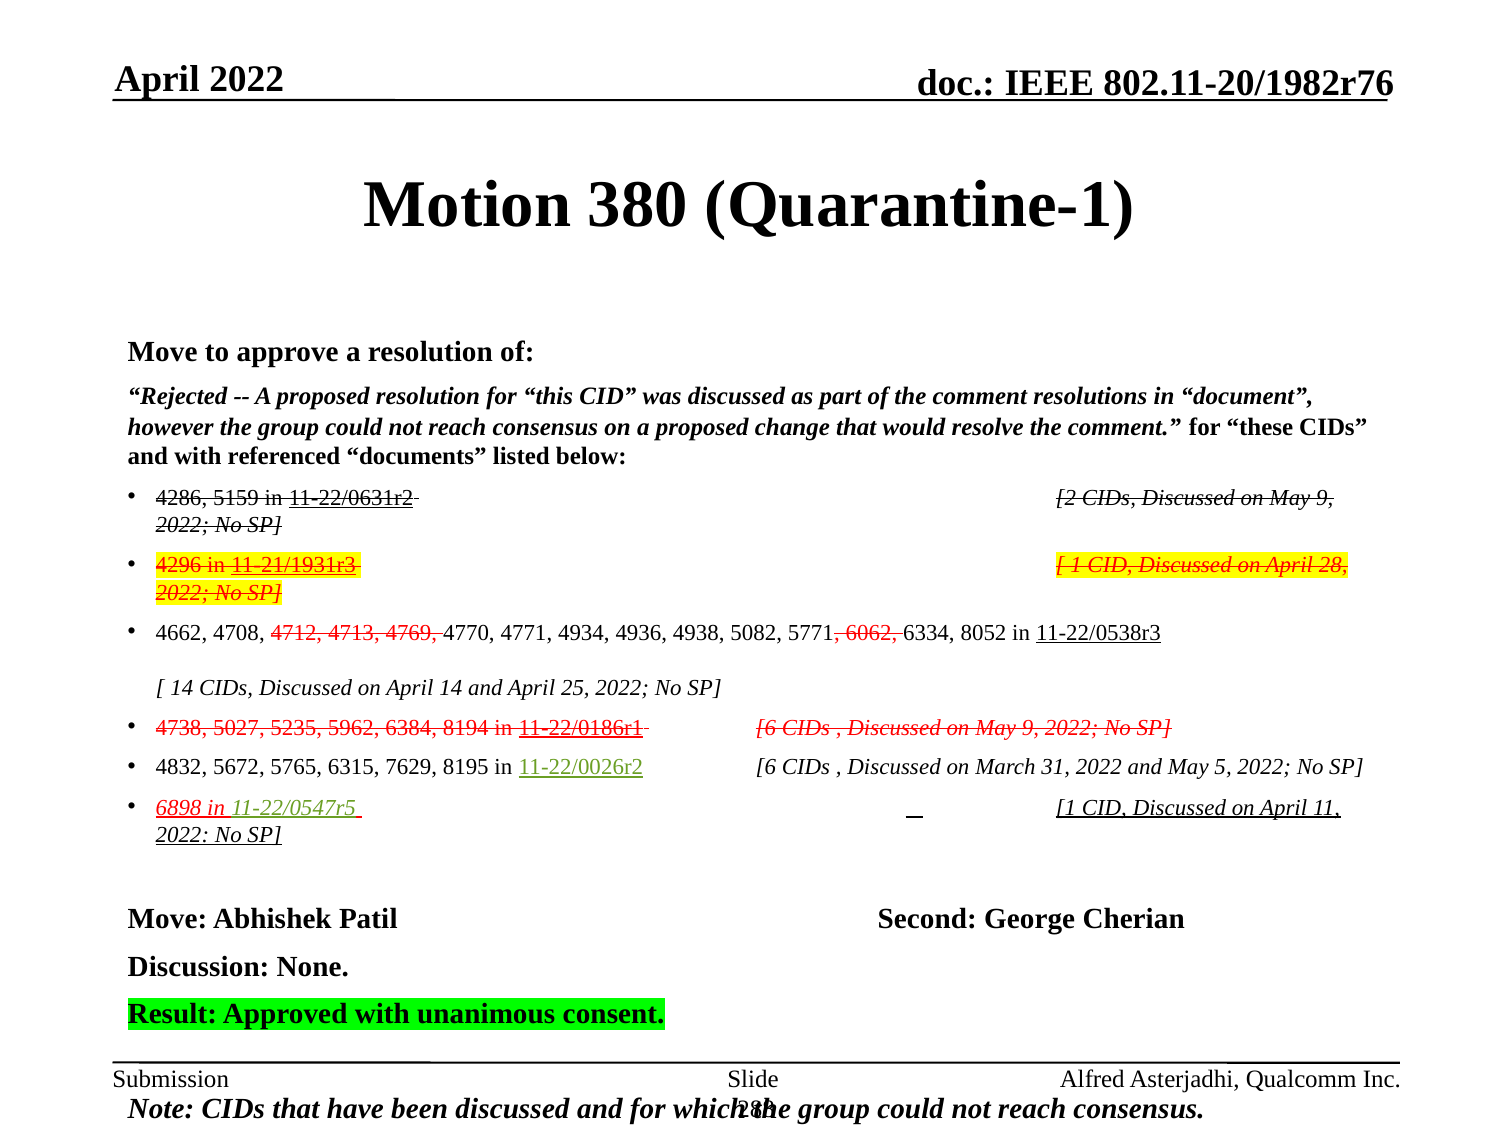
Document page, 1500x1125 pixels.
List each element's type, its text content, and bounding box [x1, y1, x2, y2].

slide_number Slide 288 [712, 1061, 800, 1123]
title Motion 380 (Quarantine-1) [112, 112, 1388, 288]
list Move to approve a resolution of: “Rejected -- A proposed resolution for “this CID” was discussed as part of the comment resolutions in “document”, however the group could not reach consensus on a proposed change that would resolve the comment.” for “these CIDs” and with referenced “documents” listed below: 4286, 5159 in 11-22/0631r2 [2 CIDs, Discussed on May 9, 2022; No SP] 4296 in 11-21/1931r3 [ 1 CID, Discussed on April 28, 2022; No SP] 4662, 4708, 4712, 4713, 4769, 4770, 4771, 4934, 4936, 4938, 5082, 5771, 6062, 6334, 8052 in 11-22/0538r3 [ 14 CIDs, Discussed on April 14 and April 25, 2022; No SP] 4738, 5027, 5235, 5962, 6384, 8194 in 11-22/0186r1 [6 CIDs , Discussed on May 9, 2022; No SP] 4832, 5672, 5765, 6315, 7629, 8195 in 11-22/0026r2 [6 CIDs , Discussed on March 31, 2022 and May 5, 2022; No SP] 6898 in 11-22/0547r5 [1 CID, Discussed on April 11, 2022: No SP] Move: Abhishek Patil Second: George Cherian Discussion: None. Result: Approved with unanimous consent. Note: CIDs that have been discussed and for which the group could not reach consensus. [112, 324, 1388, 1063]
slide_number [114, 54, 423, 100]
footer Alfred Asterjadhi, Qualcomm Inc. [878, 1061, 1402, 1093]
